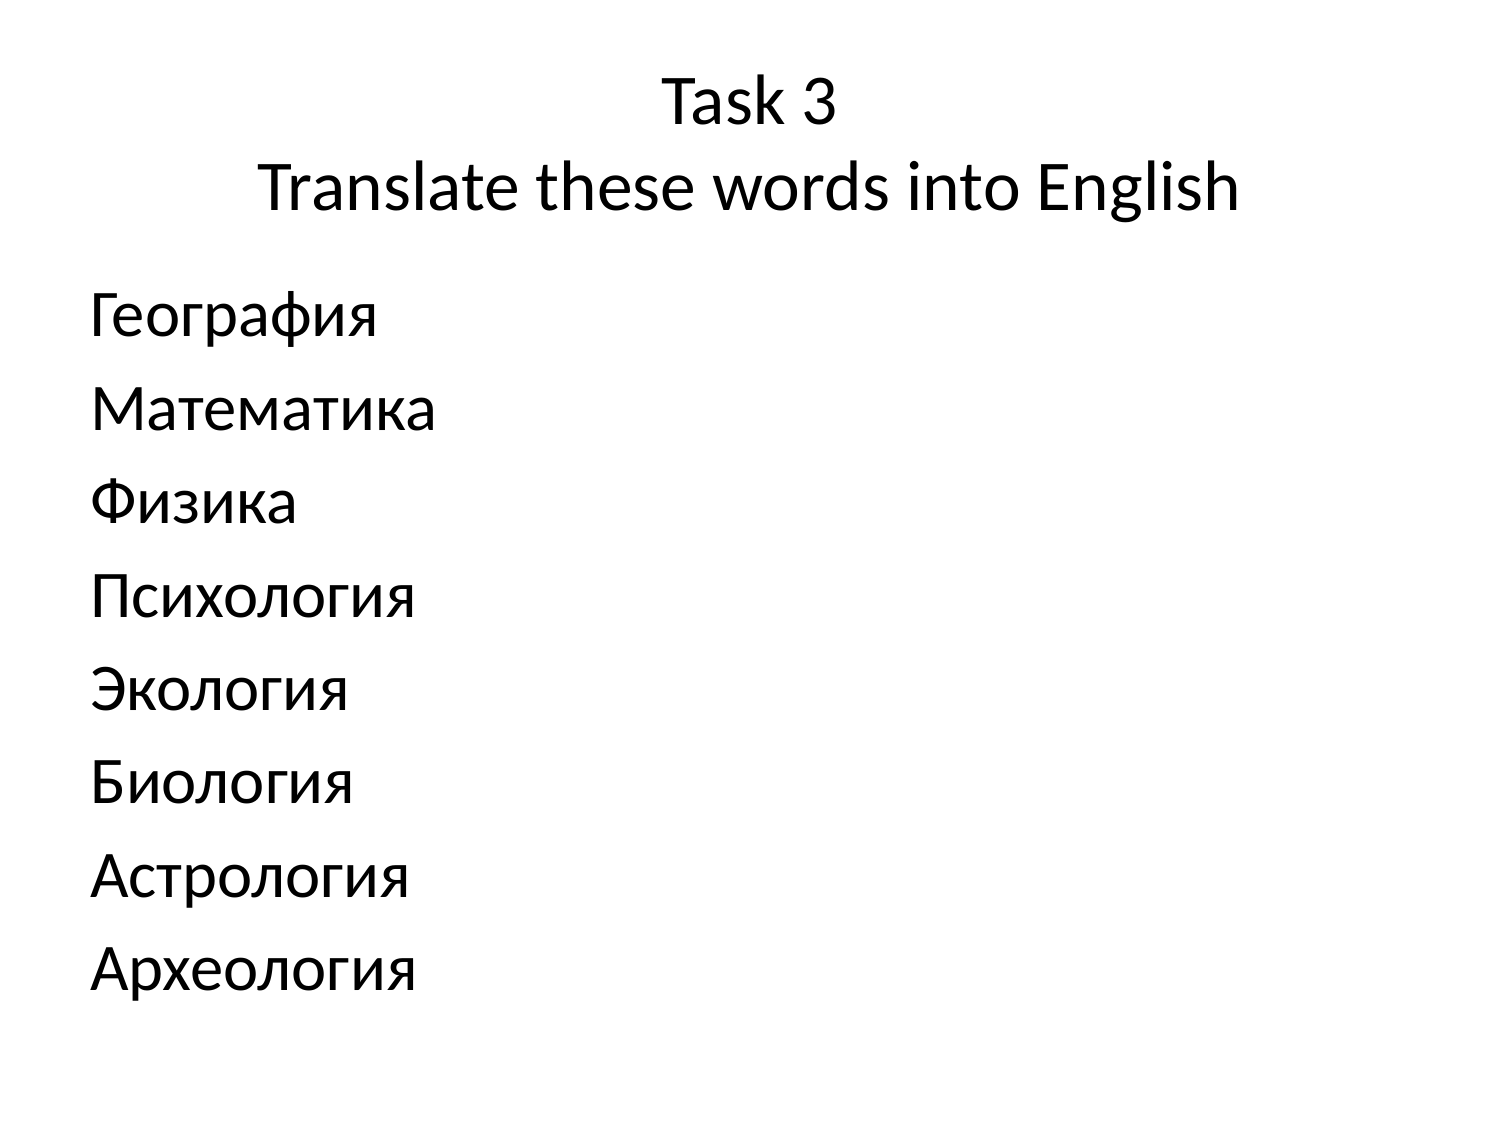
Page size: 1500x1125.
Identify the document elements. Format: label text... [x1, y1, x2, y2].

list География Математика Физика Психология Экология Биология Астрология Археология [75, 262, 1425, 1043]
title Task 3 Translate these words into English [75, 45, 1425, 233]
